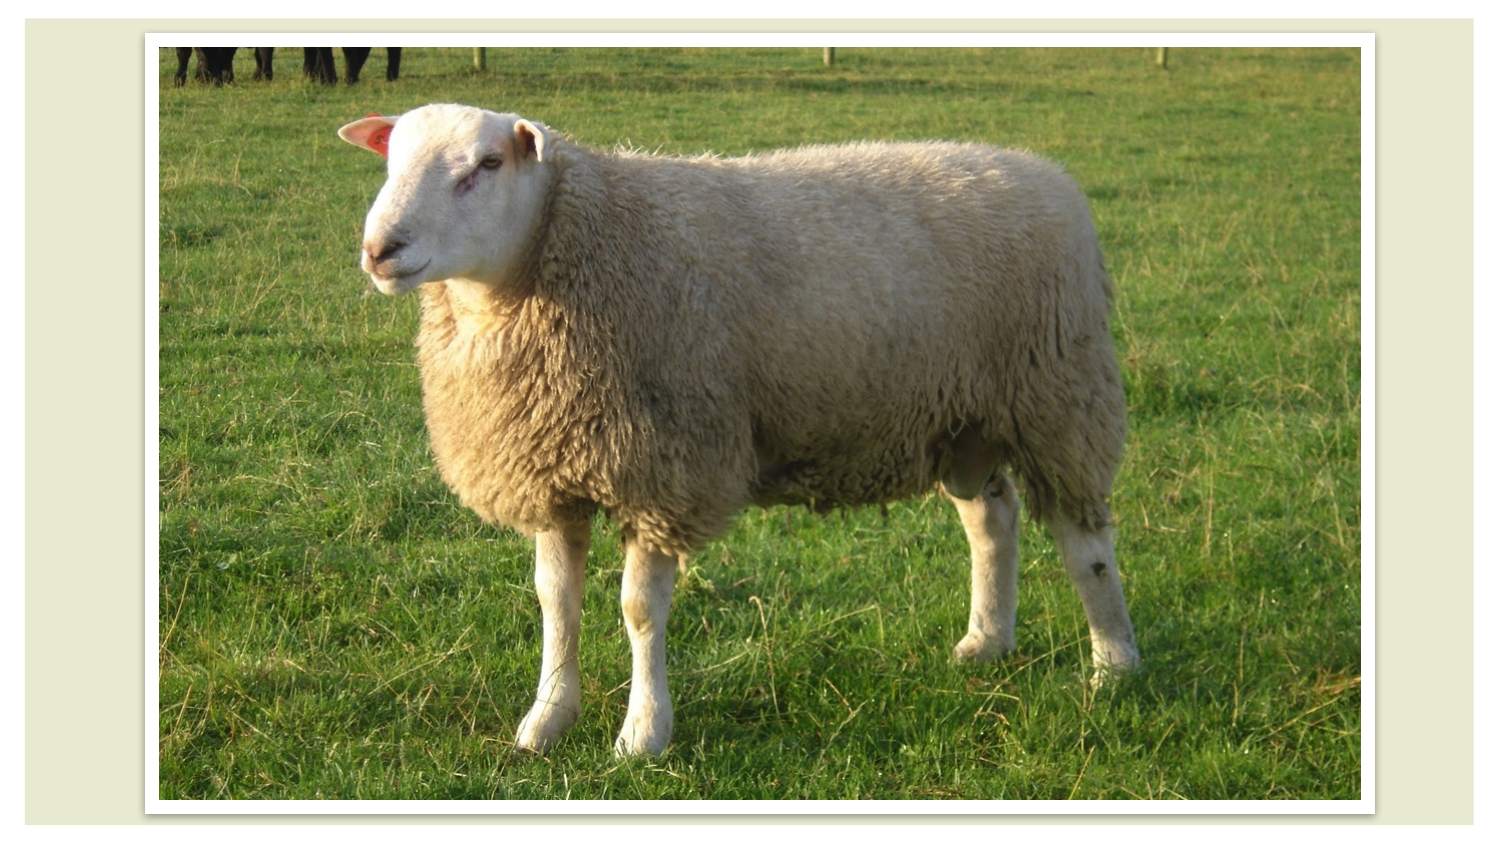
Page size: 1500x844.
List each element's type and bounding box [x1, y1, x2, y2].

picture [159, 46, 1362, 801]
